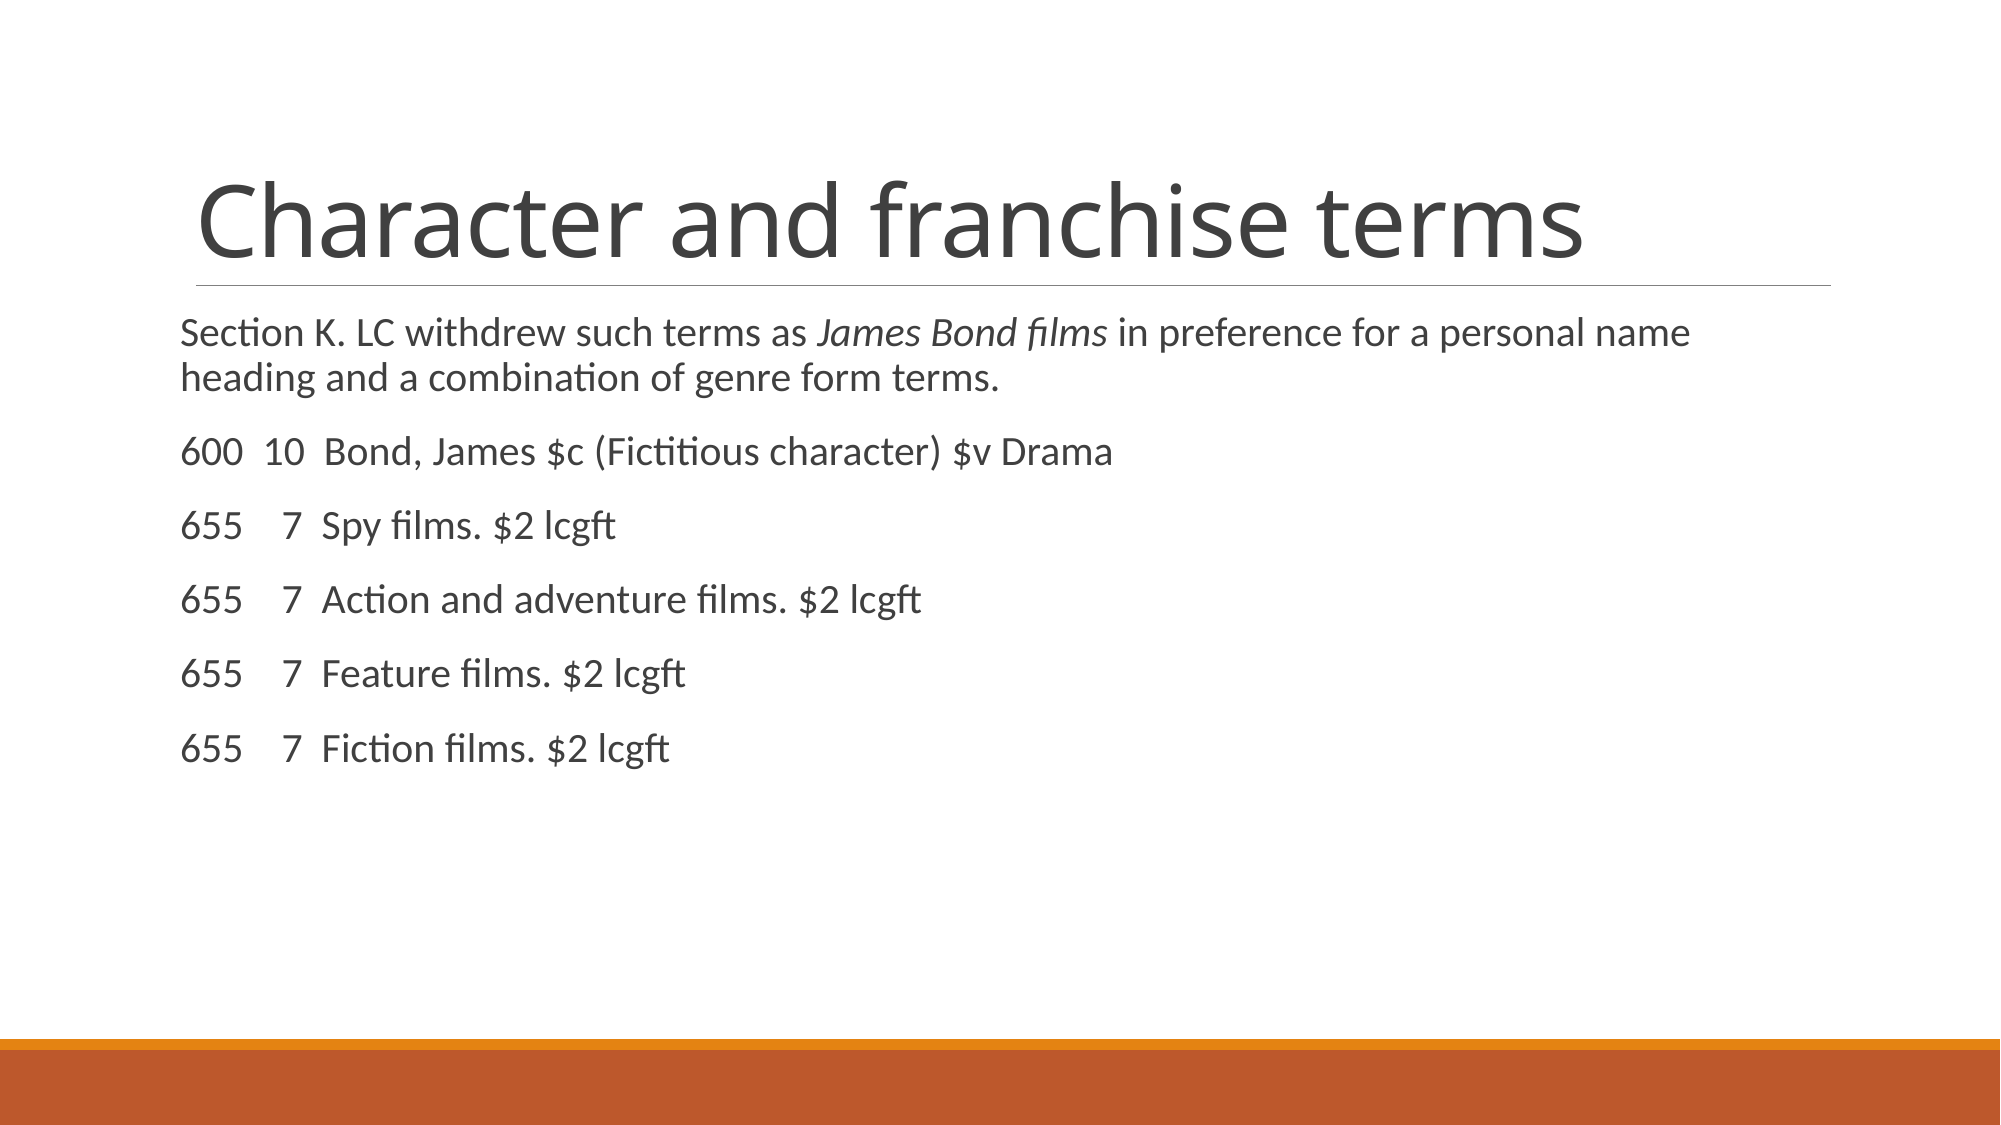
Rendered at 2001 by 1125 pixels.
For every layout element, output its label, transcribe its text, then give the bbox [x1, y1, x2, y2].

title Character and franchise terms [180, 47, 1830, 285]
list Section K. LC withdrew such terms as James Bond films in preference for a personal name heading and a combination of genre form terms. 600 10 Bond, James $c (Fictitious character) $v Drama 655 7 Spy films. $2 lcgft 655 7 Action and adventure films. $2 lcgft 655 7 Feature films. $2 lcgft 655 7 Fiction films. $2 lcgft [180, 302, 1830, 963]
